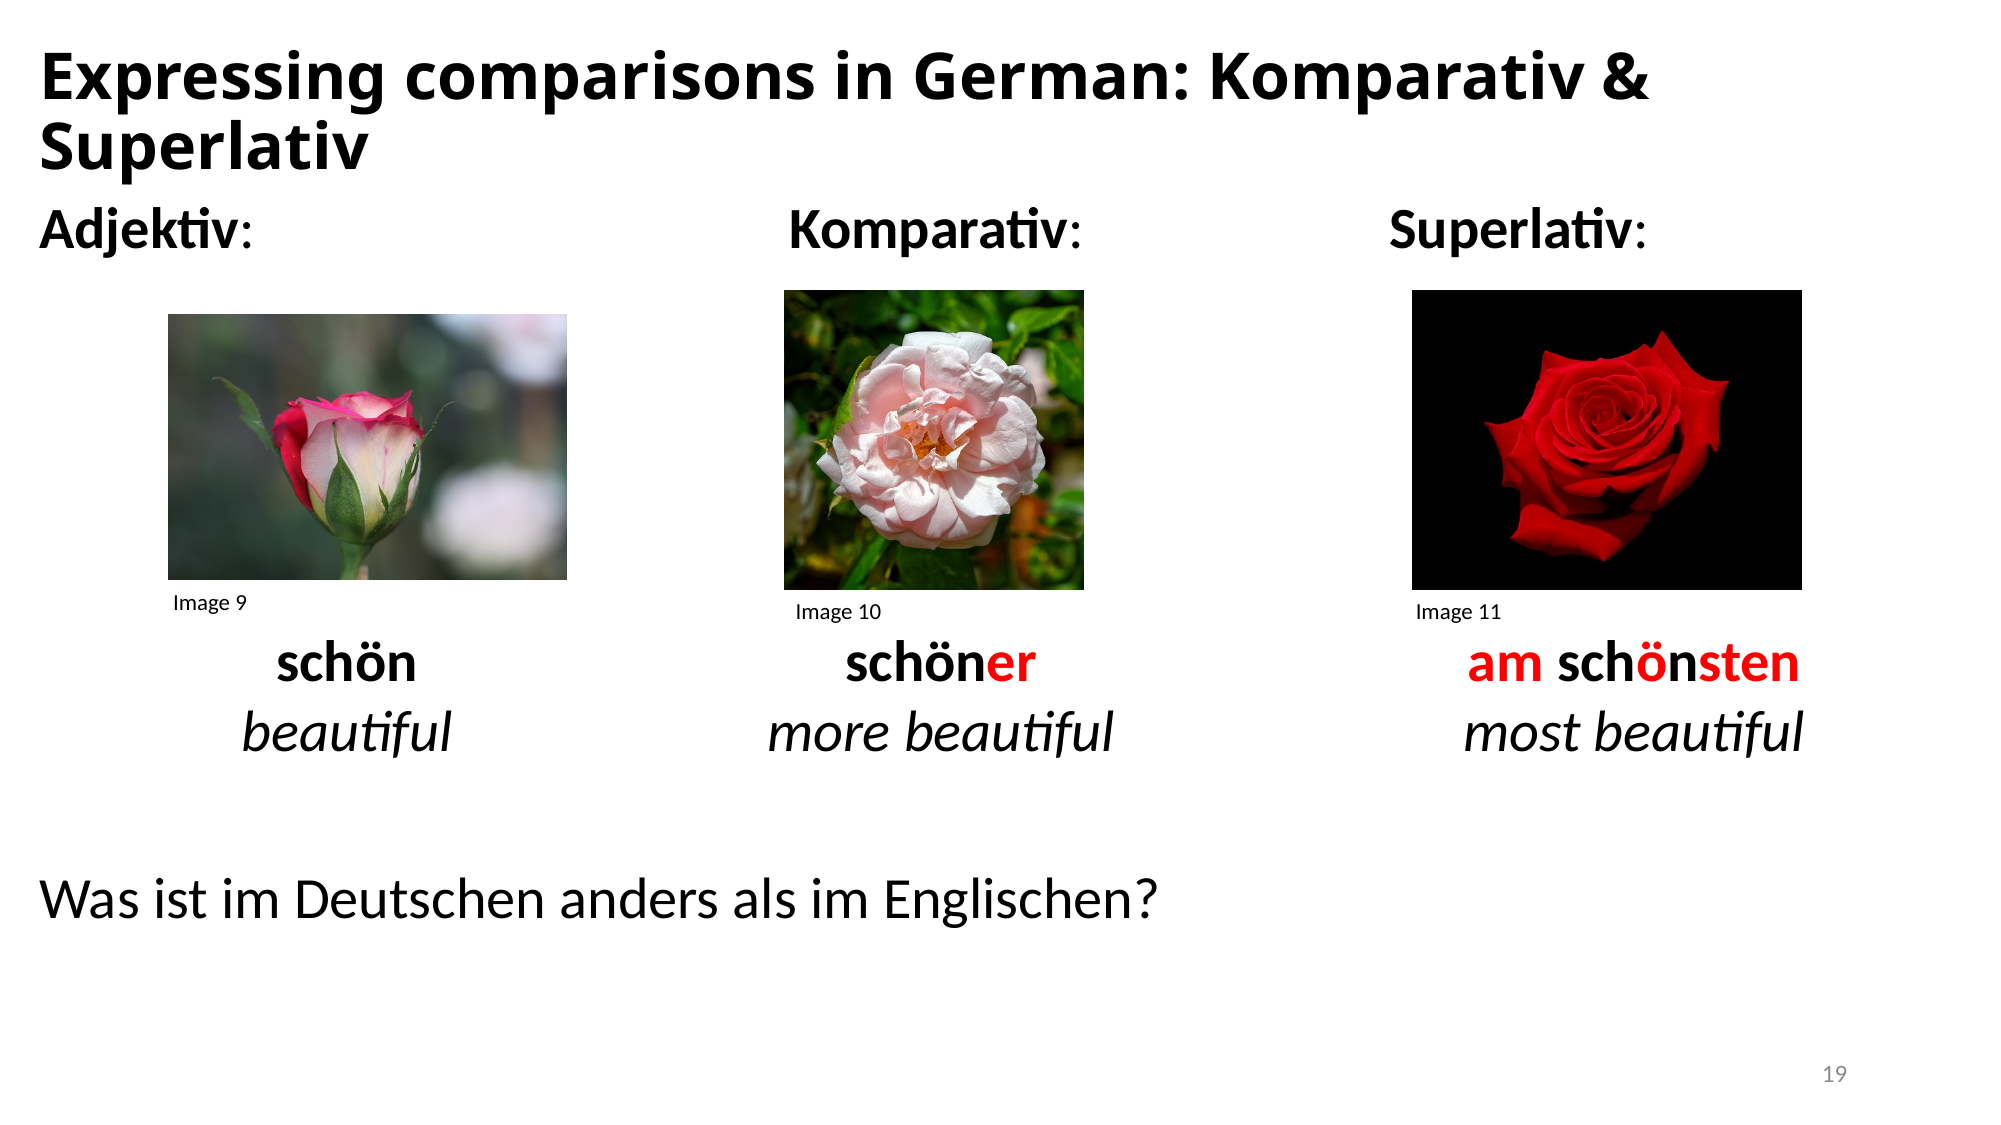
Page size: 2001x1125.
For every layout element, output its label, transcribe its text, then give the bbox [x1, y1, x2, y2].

text_box Image 11 [1401, 589, 1517, 632]
slide_number 19 [1412, 1042, 1863, 1103]
picture [784, 290, 1084, 590]
text_box schöner more beautiful [743, 615, 1139, 771]
picture [1412, 290, 1802, 590]
list Adjektiv: Komparativ: Superlativ: Was ist im Deutschen anders als im Englischen? [24, 191, 1964, 1098]
text_box Image 10 [780, 589, 897, 632]
text_box Image 9 [158, 580, 263, 623]
text_box am schönsten most beautiful [1419, 615, 1850, 771]
picture [168, 314, 567, 580]
title Expressing comparisons in German: Komparativ & Superlativ [24, 35, 1748, 191]
text_box schön beautiful [165, 616, 529, 841]
